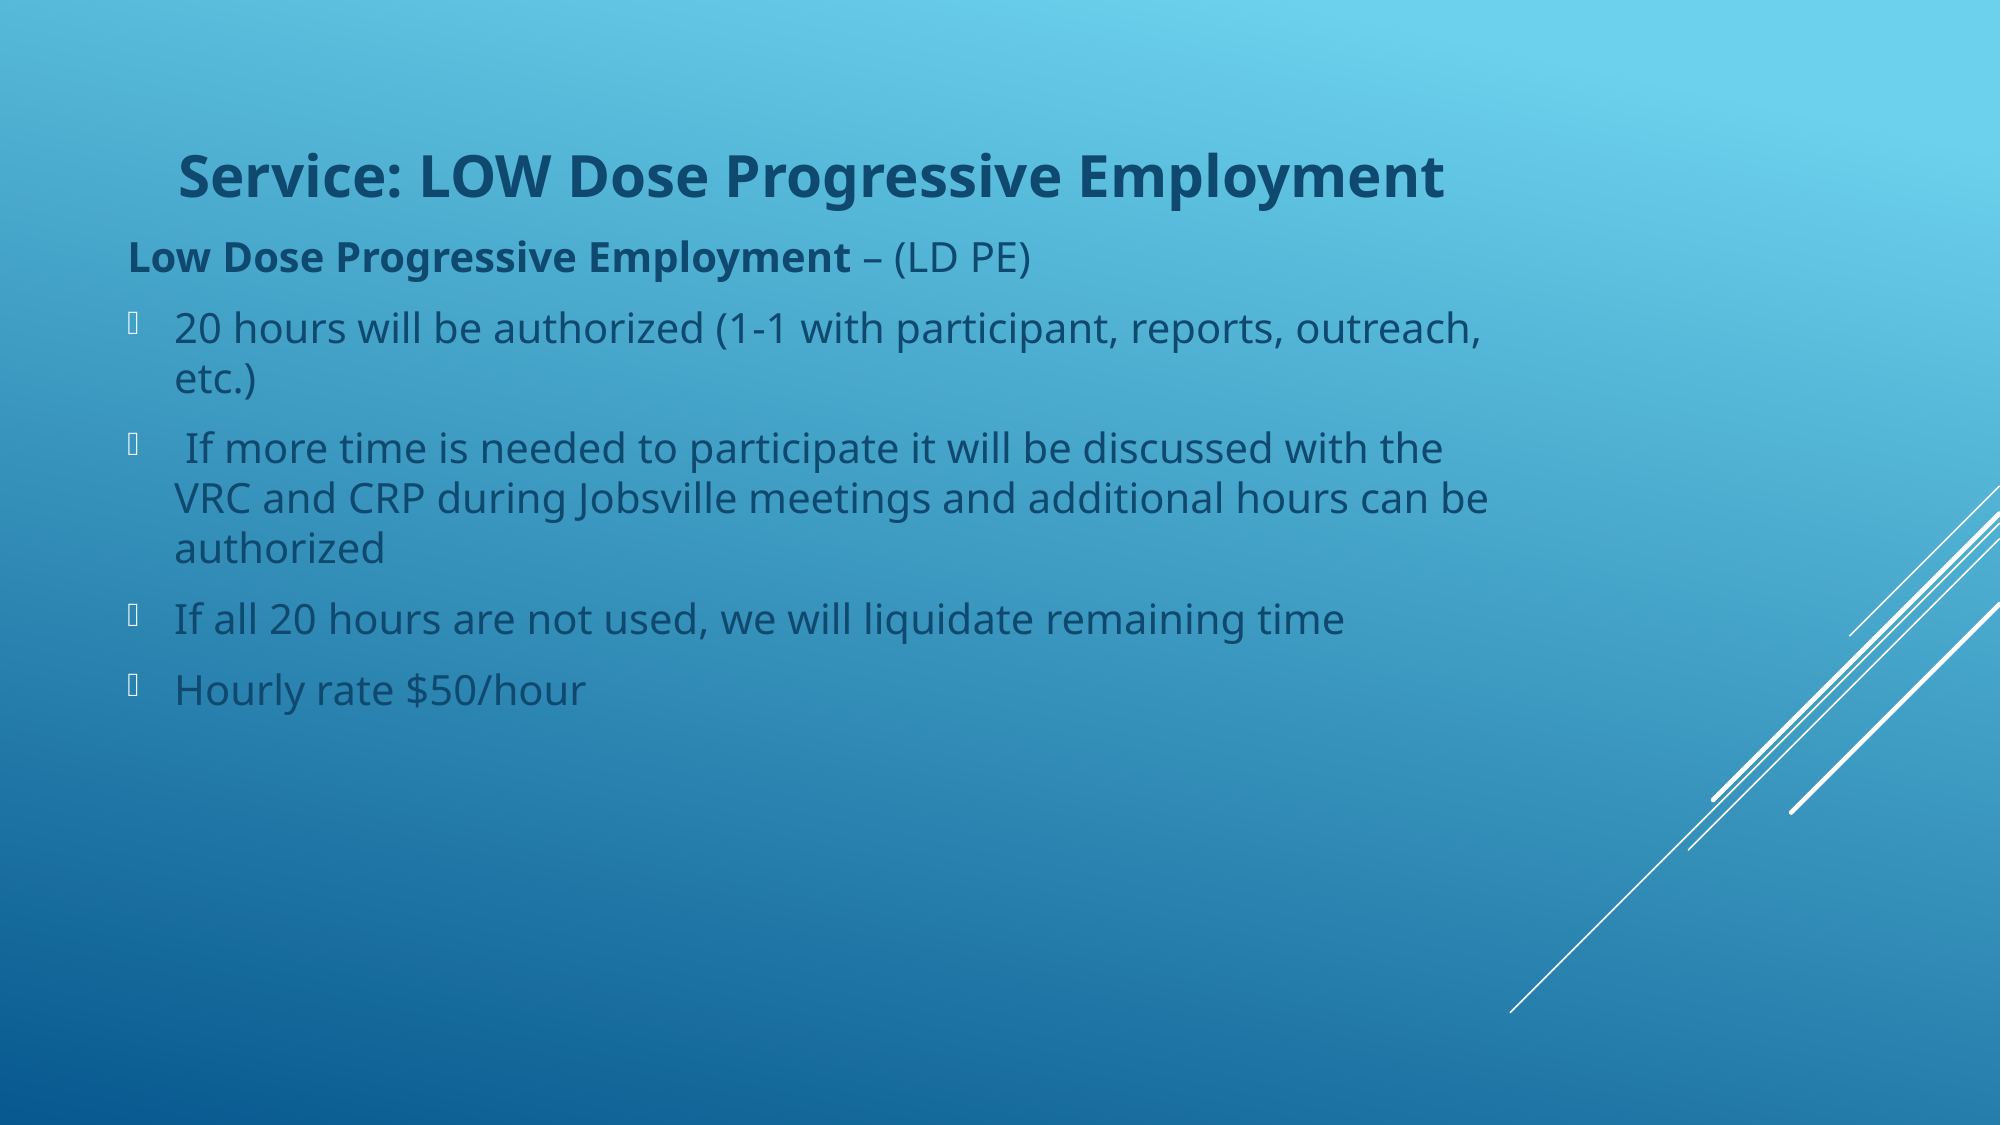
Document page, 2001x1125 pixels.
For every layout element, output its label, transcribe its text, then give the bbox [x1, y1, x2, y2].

list Service: LOW Dose Progressive Employment Low Dose Progressive Employment – (LD PE) 20 hours will be authorized (1-1 with participant, reports, outreach, etc.) If more time is needed to participate it will be discussed with the VRC and CRP during Jobsville meetings and additional hours can be authorized If all 20 hours are not used, we will liquidate remaining time Hourly rate $50/hour [112, 46, 1513, 878]
